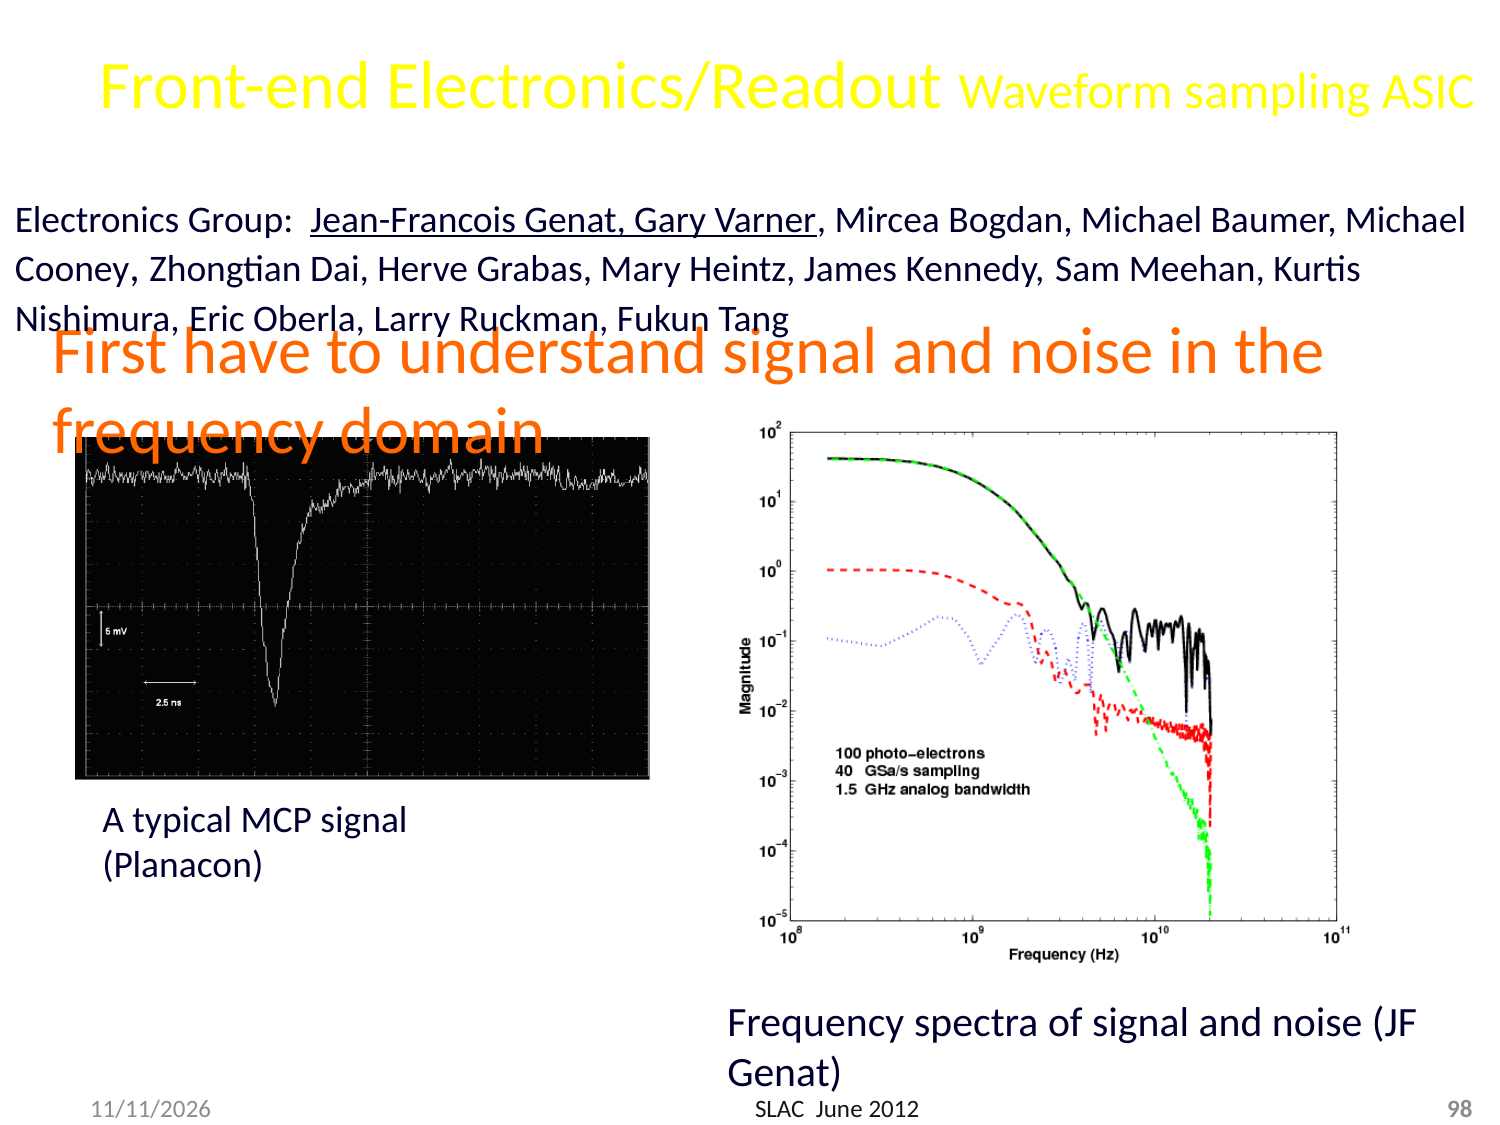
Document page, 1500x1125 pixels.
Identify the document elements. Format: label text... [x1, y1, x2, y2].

slide_number 98 [1137, 1077, 1488, 1125]
text_box First have to understand signal and noise in the frequency domain [37, 348, 1500, 475]
picture [74, 437, 651, 780]
picture [699, 387, 1404, 988]
text_box Frequency spectra of signal and noise (JF Genat) [712, 987, 1438, 1103]
footer SLAC June 2012 [600, 1077, 1075, 1125]
text_box Electronics Group: Jean-Francois Genat, Gary Varner, Mircea Bogdan, Michael Baumer, Michael Cooney, Zhongtian Dai, Herve Grabas, Mary Heintz, James Kennedy, Sam Meehan, Kurtis Nishimura, Eric Oberla, Larry Ruckman, Fukun Tang [0, 187, 1500, 348]
title Front-end Electronics/Readout Waveform sampling ASIC [75, 12, 1500, 150]
text_box A typical MCP signal (Planacon) [87, 788, 575, 893]
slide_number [75, 1077, 425, 1125]
